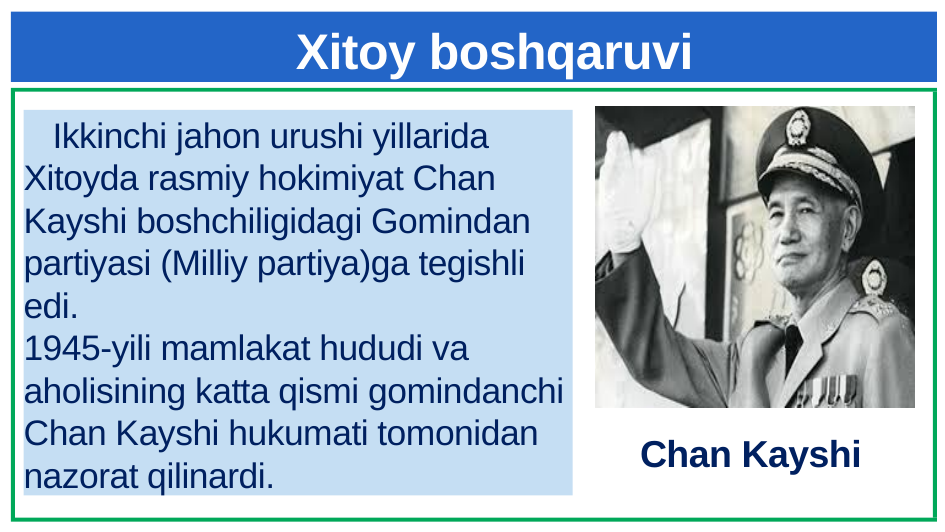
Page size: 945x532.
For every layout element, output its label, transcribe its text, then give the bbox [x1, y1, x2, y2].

picture [595, 105, 915, 408]
title Ikkinchi jahon urushi yillarida Xitoyda rasmiy hokimiyat Chan Kayshi boshchiligidagi Gomindan partiyasi (Milliy partiya)ga tegishli edi. 1945-yili mamlakat hududi va aholisining katta qismi gomindanchi Chan Kayshi hukumati tomonidan nazorat qilinardi. [23, 109, 573, 496]
text_box Chan Kayshi [590, 427, 910, 475]
text_box Xitoy boshqaruvi [11, 17, 922, 80]
